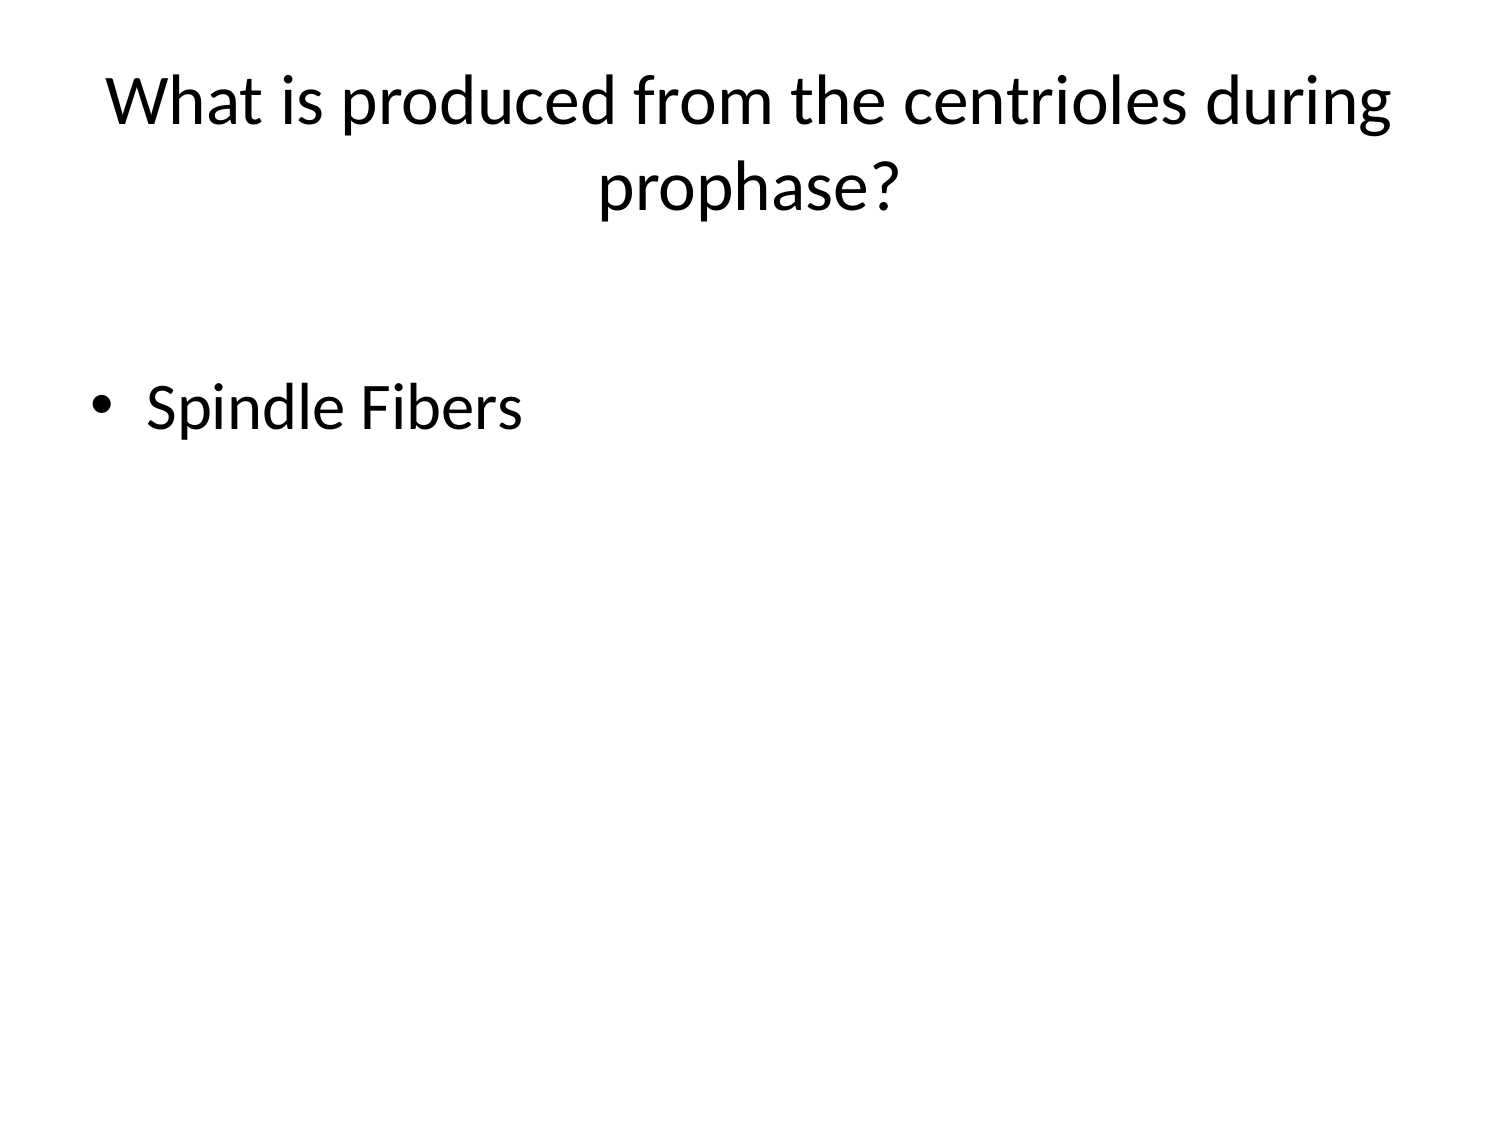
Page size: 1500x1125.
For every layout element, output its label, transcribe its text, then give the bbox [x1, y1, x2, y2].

list Spindle Fibers [75, 262, 1425, 1005]
title What is produced from the centrioles during prophase? [75, 45, 1425, 233]
